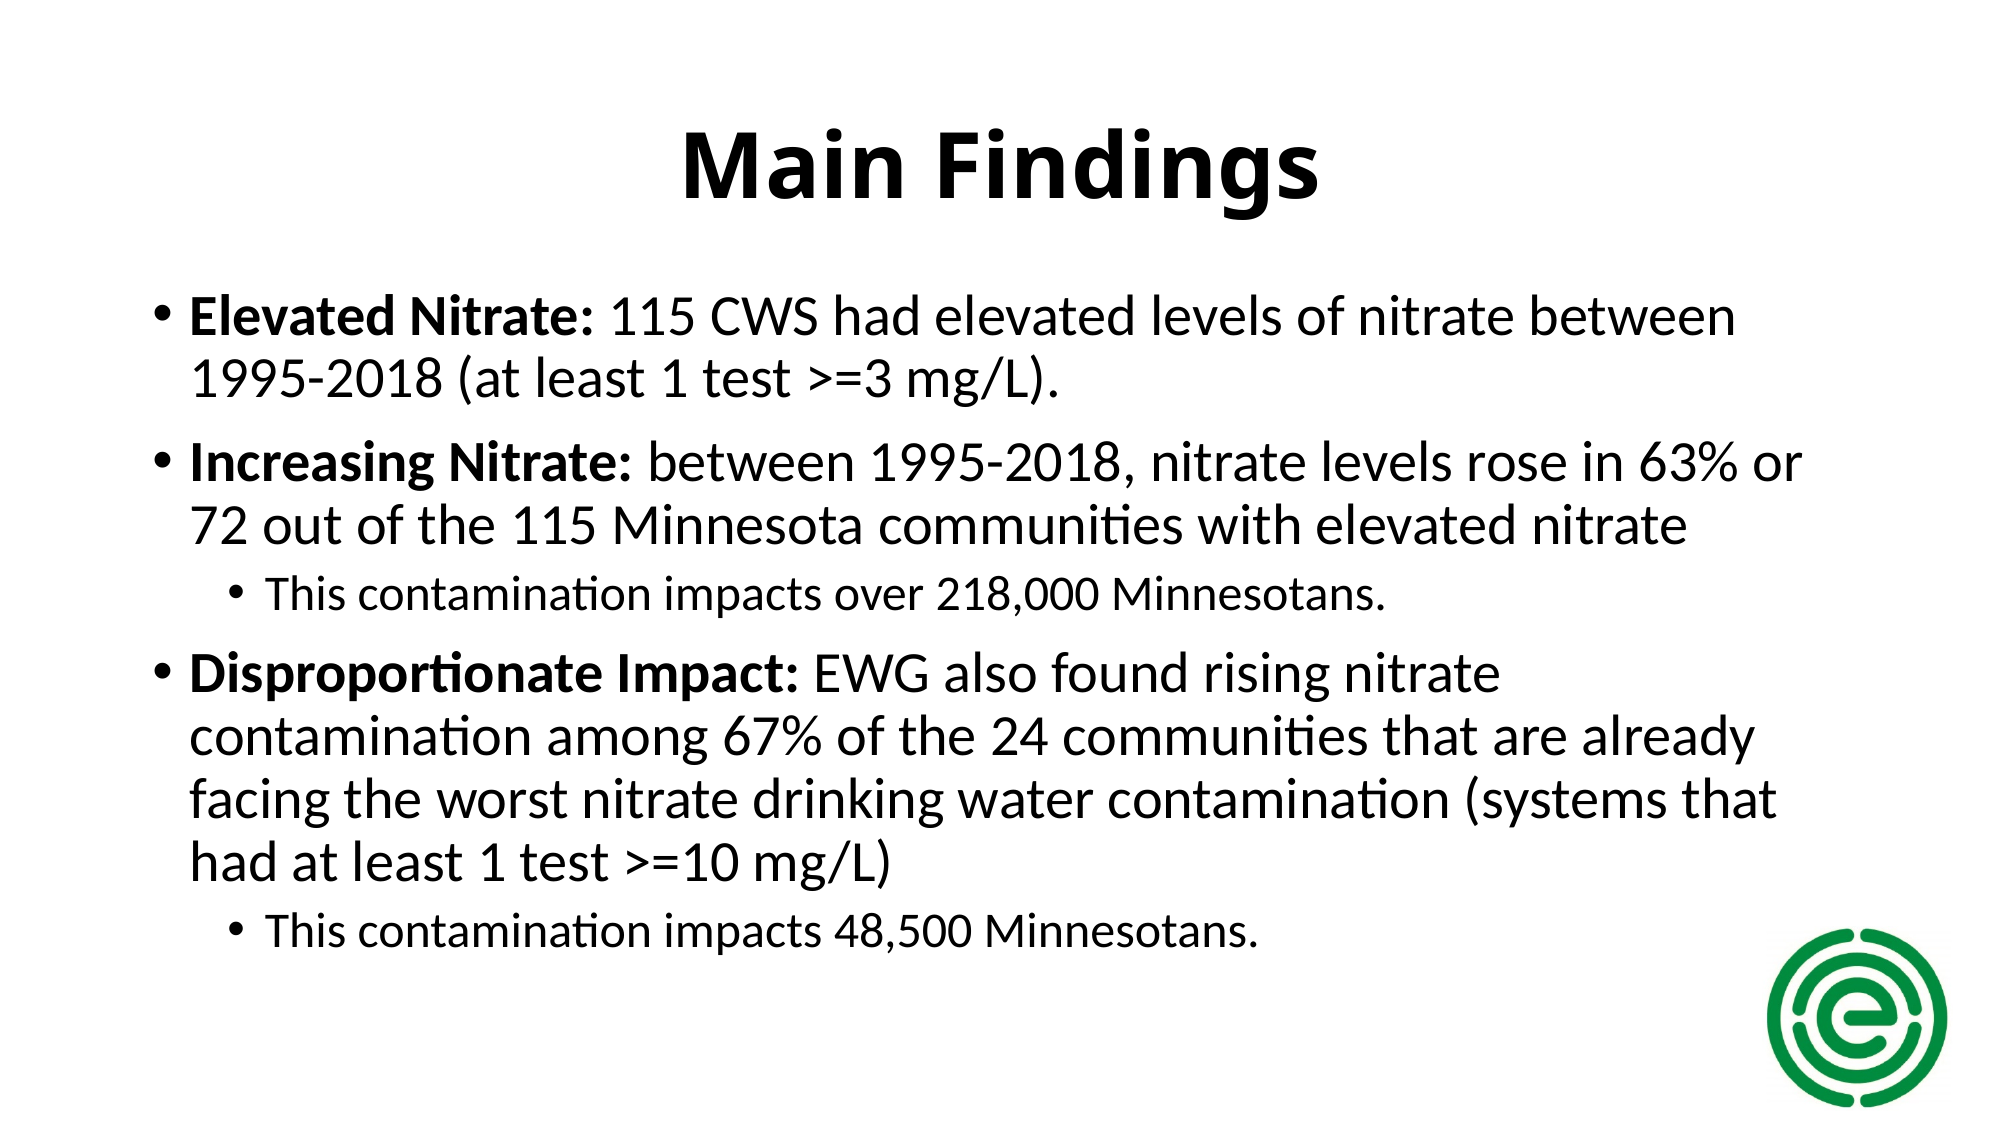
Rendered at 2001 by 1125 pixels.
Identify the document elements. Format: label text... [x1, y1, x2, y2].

list Elevated Nitrate: 115 CWS had elevated levels of nitrate between 1995-2018 (at least 1 test >=3 mg/L). Increasing Nitrate: between 1995-2018, nitrate levels rose in 63% or 72 out of the 115 Minnesota communities with elevated nitrate This contamination impacts over 218,000 Minnesotans. Disproportionate Impact: EWG also found rising nitrate contamination among 67% of the 24 communities that are already facing the worst nitrate drinking water contamination (systems that had at least 1 test >=10 mg/L) This contamination impacts 48,500 Minnesotans. [137, 277, 1863, 1005]
picture [1762, 926, 1953, 1111]
title Main Findings [137, 59, 1863, 277]
